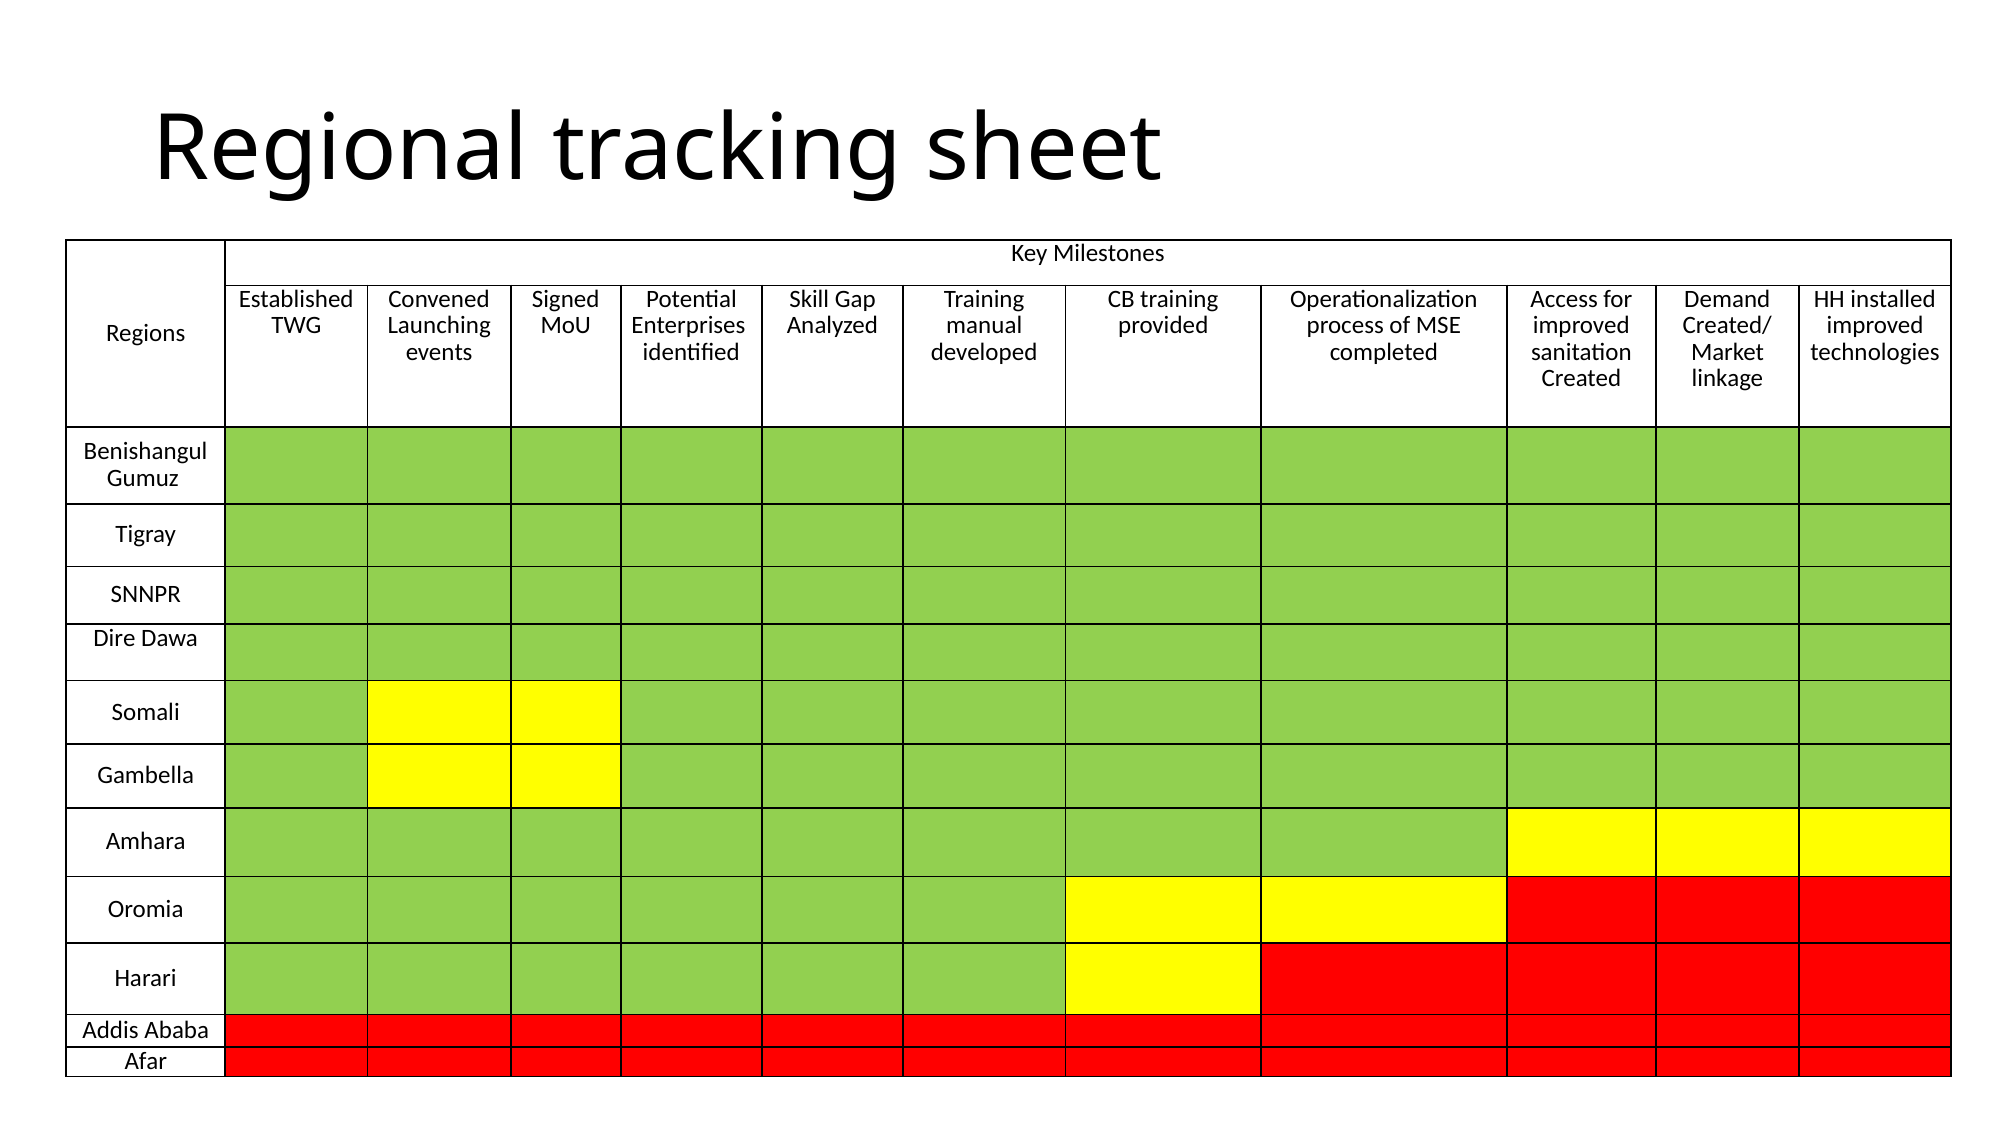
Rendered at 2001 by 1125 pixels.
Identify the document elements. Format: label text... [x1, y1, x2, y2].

table_cell [368, 428, 510, 503]
table_cell [1508, 1015, 1655, 1046]
table_cell [1800, 1048, 1950, 1076]
table_cell [226, 567, 367, 623]
table_cell [763, 625, 902, 680]
table_cell [904, 567, 1065, 623]
table_cell [622, 809, 761, 876]
table_cell Training manual developed [904, 286, 1065, 426]
table_cell [512, 1015, 620, 1046]
table_cell [368, 505, 510, 566]
table_cell Potential Enterprises identified [622, 286, 761, 426]
table_cell [1657, 428, 1798, 503]
table_cell [622, 567, 761, 623]
table_cell [226, 505, 367, 566]
table_cell [1066, 428, 1260, 503]
table_cell [1508, 745, 1655, 807]
table_cell [1508, 428, 1655, 503]
table_cell [763, 567, 902, 623]
table_cell [1262, 809, 1506, 876]
table_cell [368, 809, 510, 876]
table_cell Afar [67, 1048, 224, 1076]
table_cell [622, 428, 761, 503]
table_cell [368, 681, 510, 743]
table_cell Gambella [67, 745, 224, 807]
table_cell [622, 625, 761, 680]
table_cell Demand Created/ Market linkage [1657, 286, 1798, 426]
table_cell [512, 505, 620, 566]
table_cell [763, 505, 902, 566]
table_cell Signed MoU [512, 286, 620, 426]
table_cell [763, 1015, 902, 1046]
table_cell [1262, 681, 1506, 743]
table_cell [1508, 877, 1655, 942]
table_cell [512, 428, 620, 503]
table_cell Addis Ababa [67, 1015, 224, 1046]
table_cell [1800, 567, 1950, 623]
title Regional tracking sheet [137, 59, 1863, 239]
table_cell [622, 745, 761, 807]
table_cell [368, 944, 510, 1014]
table_cell [1508, 625, 1655, 680]
table_cell [622, 877, 761, 942]
table_cell Skill Gap Analyzed [763, 286, 902, 426]
table_cell Access for improved sanitation Created [1508, 286, 1655, 426]
table_cell Established TWG [226, 286, 367, 426]
table_cell [1508, 1048, 1655, 1076]
table_cell Somali [67, 681, 224, 743]
table_cell [1262, 625, 1506, 680]
table_cell [1800, 944, 1950, 1014]
table_cell [1800, 745, 1950, 807]
table_cell [763, 944, 902, 1014]
table_cell [1657, 625, 1798, 680]
table_cell [1066, 505, 1260, 566]
table_cell [1508, 567, 1655, 623]
table_cell [368, 625, 510, 680]
table_cell [1508, 809, 1655, 876]
table_cell [904, 681, 1065, 743]
table_cell [763, 877, 902, 942]
table_cell [512, 877, 620, 942]
table_cell [622, 944, 761, 1014]
table_cell [1262, 428, 1506, 503]
table_cell [1262, 944, 1506, 1014]
table_cell [1657, 809, 1798, 876]
table_cell [512, 625, 620, 680]
table_cell [226, 877, 367, 942]
table_cell [1066, 809, 1260, 876]
table_cell [512, 1048, 620, 1076]
table_cell [226, 745, 367, 807]
table_cell [622, 681, 761, 743]
table_cell [512, 681, 620, 743]
table_cell [1657, 567, 1798, 623]
table_cell [1657, 745, 1798, 807]
table_cell [512, 944, 620, 1014]
table_cell [763, 745, 902, 807]
table_cell [1657, 944, 1798, 1014]
table_cell [622, 505, 761, 566]
table_cell [904, 809, 1065, 876]
table_cell [1800, 809, 1950, 876]
table_cell [1262, 567, 1506, 623]
table_cell [1066, 877, 1260, 942]
table_cell Harari [67, 944, 224, 1014]
table_cell [763, 1048, 902, 1076]
table_cell [1657, 1048, 1798, 1076]
table_cell [1657, 681, 1798, 743]
table_cell [368, 1048, 510, 1076]
table_cell [1657, 877, 1798, 942]
table_cell [226, 809, 367, 876]
table_cell [512, 745, 620, 807]
table_cell [512, 809, 620, 876]
table_cell Operationalization process of MSE completed [1262, 286, 1506, 426]
table_cell [763, 681, 902, 743]
table_cell [763, 428, 902, 503]
table_cell [904, 505, 1065, 566]
table_cell [622, 1048, 761, 1076]
table_cell Benishangul Gumuz [67, 428, 224, 503]
table_cell [904, 944, 1065, 1014]
table_cell [368, 745, 510, 807]
table_cell Oromia [67, 877, 224, 942]
table_cell [1262, 1015, 1506, 1046]
table_header Regions [67, 241, 224, 426]
table_cell [1508, 944, 1655, 1014]
table_header Key Milestones [226, 241, 1950, 285]
table_cell [904, 1048, 1065, 1076]
table_cell [368, 1015, 510, 1046]
table_cell [1262, 1048, 1506, 1076]
table_cell Amhara [67, 809, 224, 876]
table_cell [1262, 745, 1506, 807]
table_cell [1066, 681, 1260, 743]
table_cell [226, 625, 367, 680]
table_cell [1066, 625, 1260, 680]
table_cell SNNPR [67, 567, 224, 623]
table_cell [368, 877, 510, 942]
table_cell [1262, 505, 1506, 566]
table_cell [1657, 505, 1798, 566]
table_cell [1066, 745, 1260, 807]
table_cell [226, 944, 367, 1014]
table_cell [1800, 681, 1950, 743]
table_cell [368, 567, 510, 623]
table_cell [512, 567, 620, 623]
table_cell [1800, 505, 1950, 566]
table_cell [226, 681, 367, 743]
table_cell [622, 1015, 761, 1046]
table_cell [1066, 1048, 1260, 1076]
table_cell [1800, 877, 1950, 942]
table_cell [1066, 567, 1260, 623]
table_cell [904, 745, 1065, 807]
table_cell [1800, 428, 1950, 503]
table_cell [1066, 944, 1260, 1014]
table_cell [1508, 681, 1655, 743]
table_cell [763, 809, 902, 876]
table_cell [1066, 1015, 1260, 1046]
table_cell [1657, 1015, 1798, 1046]
table_cell Dire Dawa [67, 625, 224, 680]
table_cell Tigray [67, 505, 224, 566]
table_cell [226, 1015, 367, 1046]
table_cell [904, 428, 1065, 503]
table_cell HH installed improved technologies [1800, 286, 1950, 426]
table_cell [904, 1015, 1065, 1046]
table_cell [226, 428, 367, 503]
table_cell [904, 877, 1065, 942]
table_cell [904, 625, 1065, 680]
table_cell Convened Launching events [368, 286, 510, 426]
table_cell [1508, 505, 1655, 566]
table_cell [1800, 1015, 1950, 1046]
table_cell [226, 1048, 367, 1076]
table_cell [1800, 625, 1950, 680]
table_cell CB training provided [1066, 286, 1260, 426]
table_cell [1262, 877, 1506, 942]
